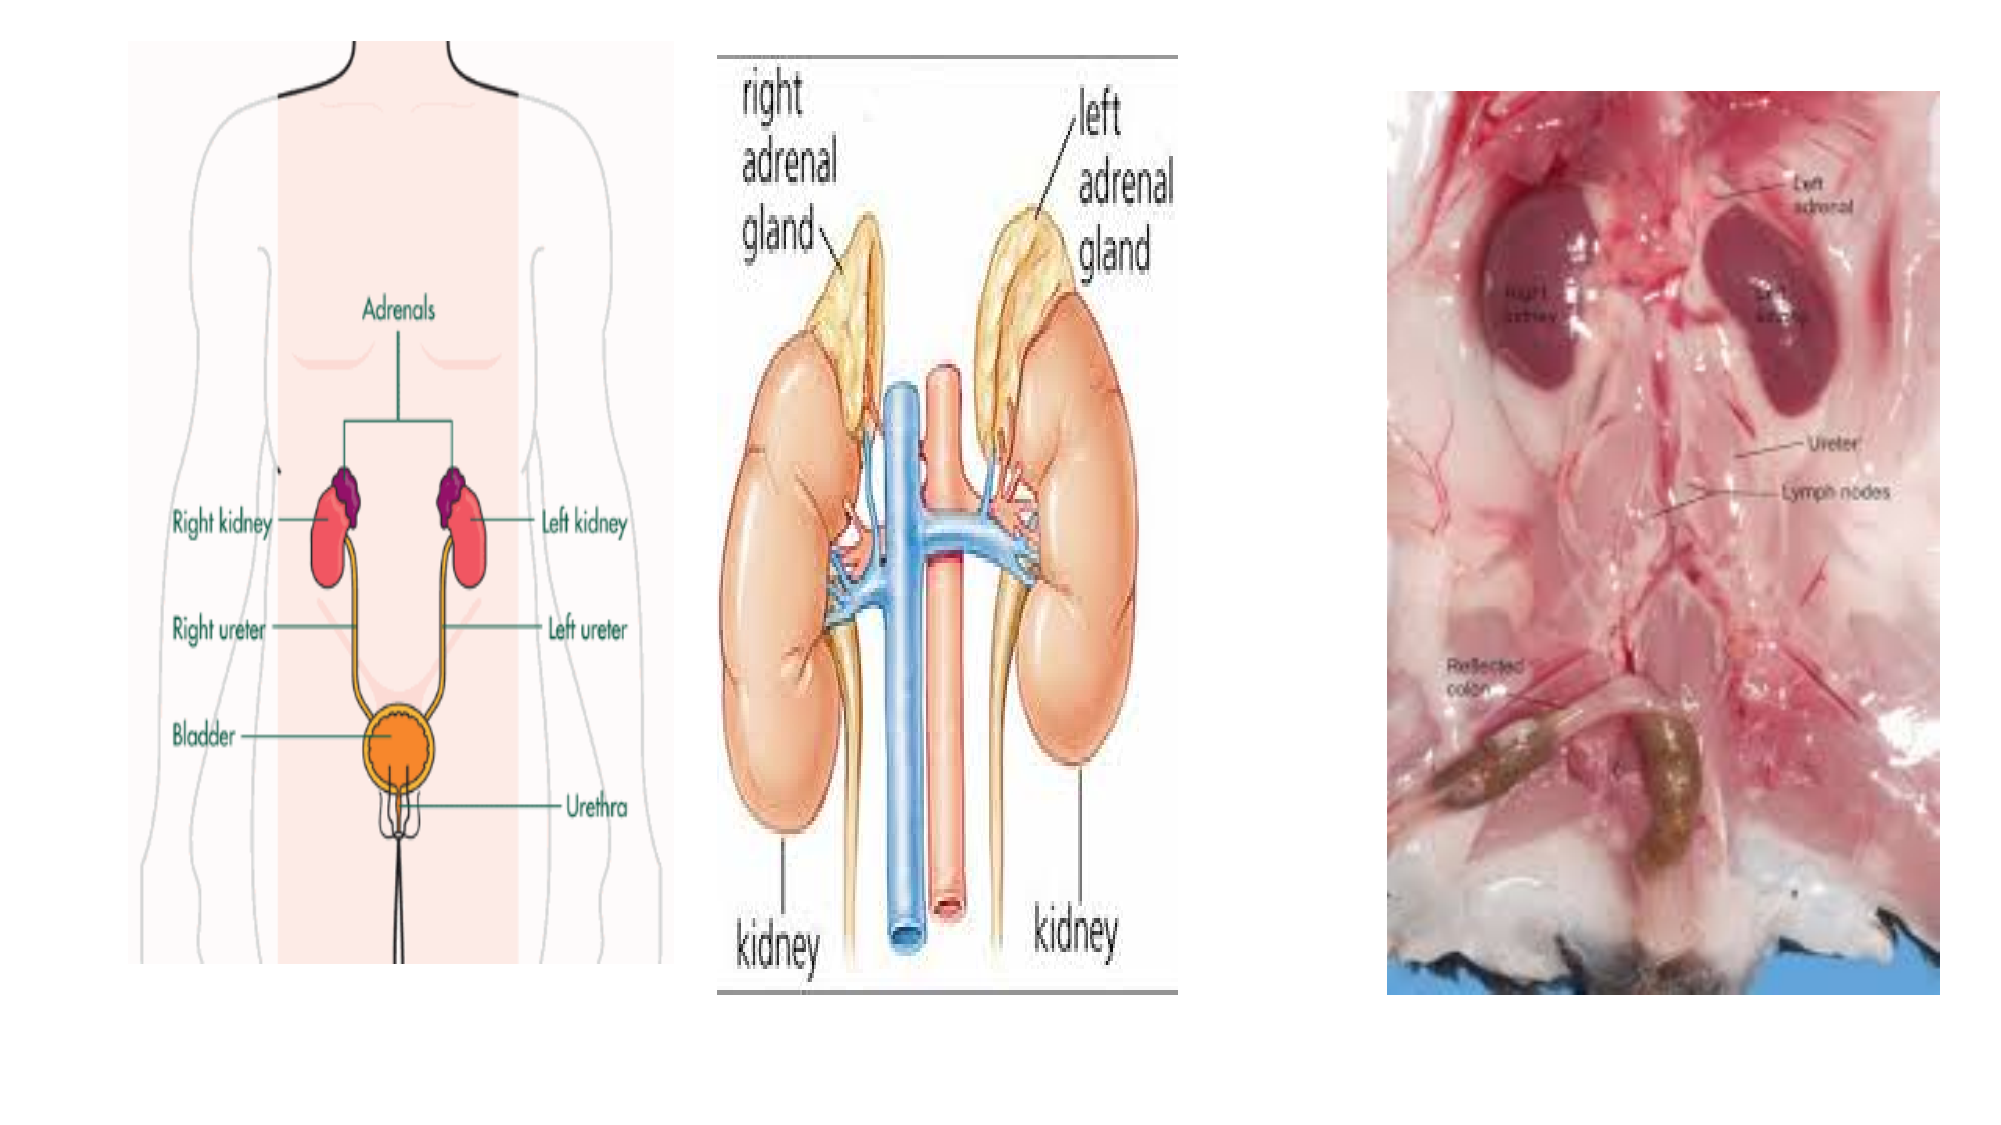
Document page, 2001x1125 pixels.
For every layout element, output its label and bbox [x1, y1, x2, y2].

picture [128, 41, 674, 964]
picture [1387, 91, 1940, 995]
picture [717, 55, 1178, 995]
